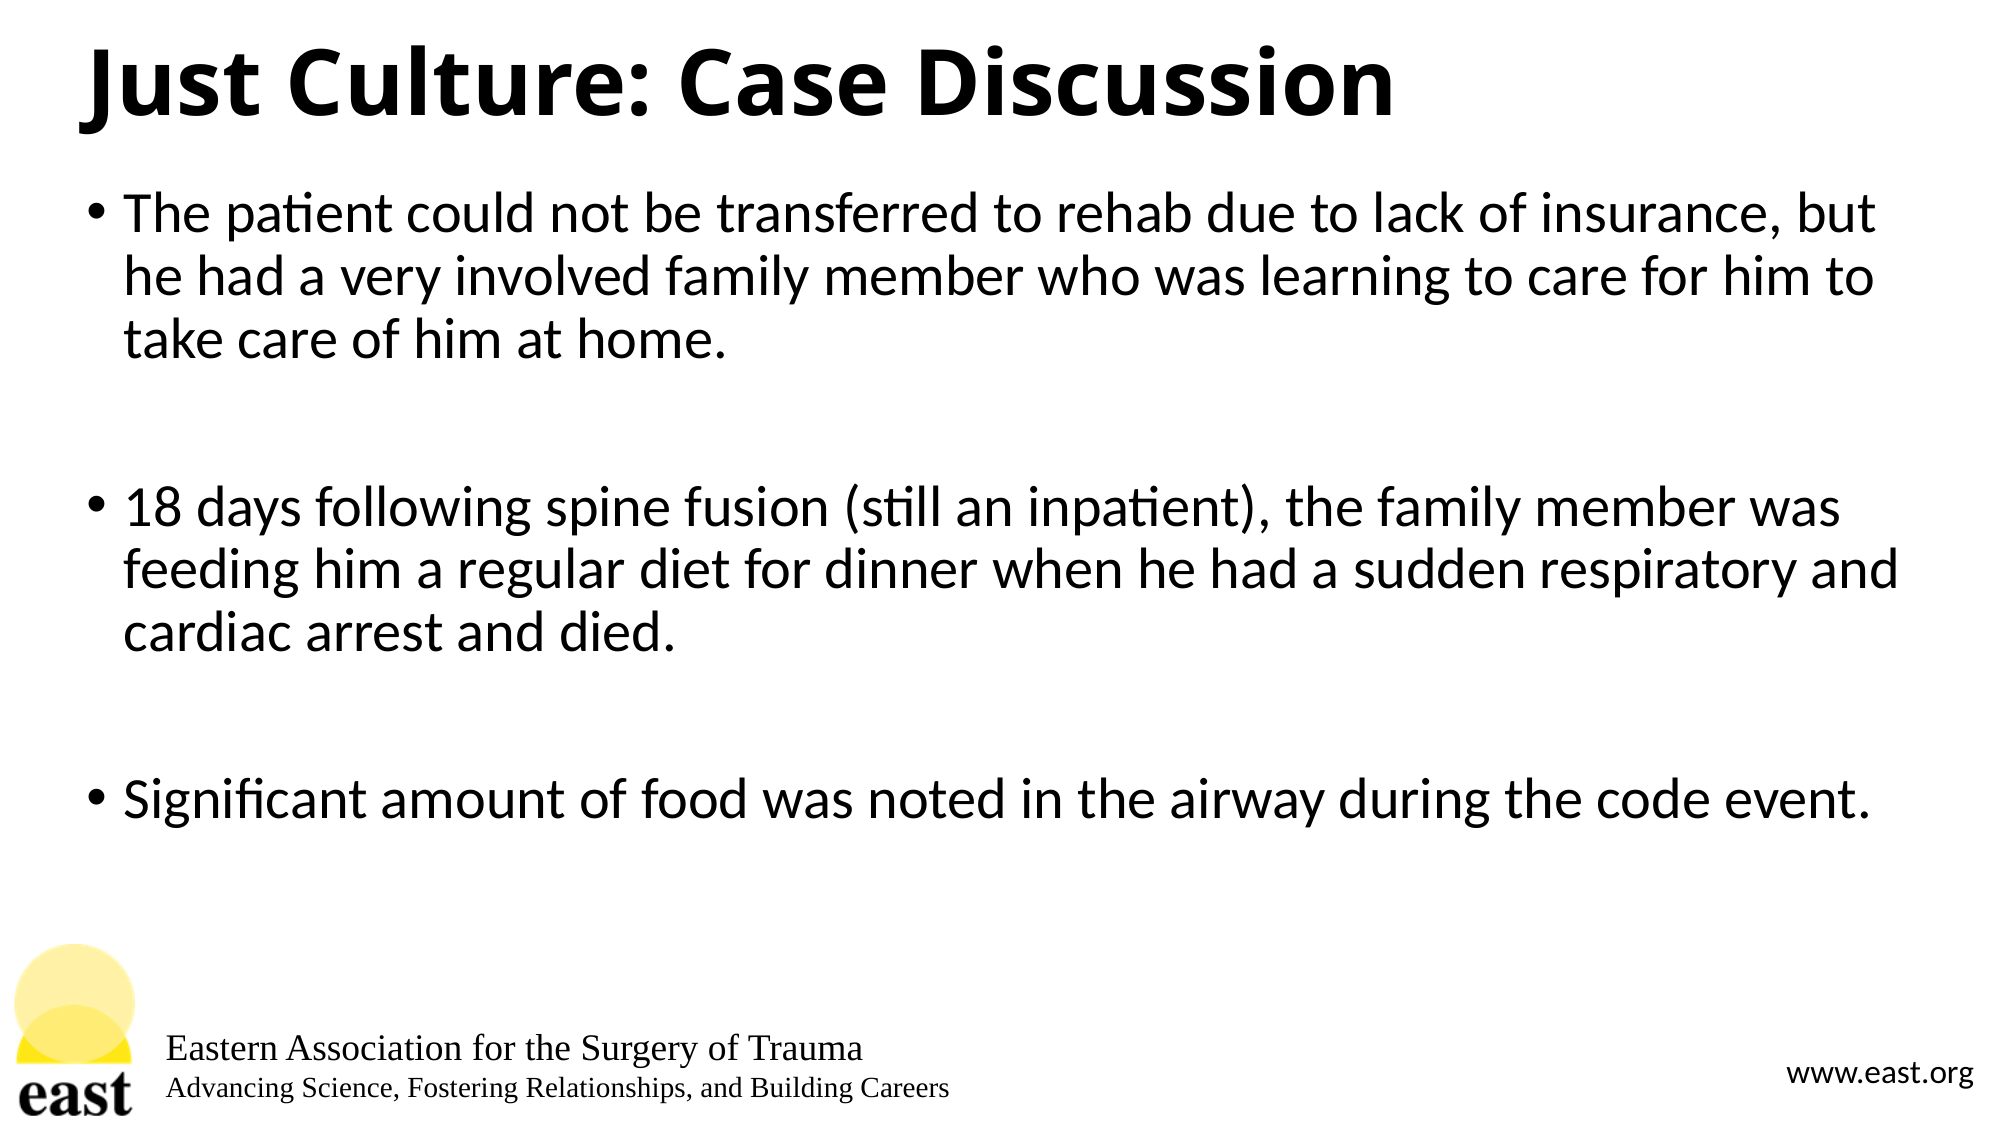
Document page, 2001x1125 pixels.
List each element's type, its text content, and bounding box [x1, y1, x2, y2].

title Just Culture: Case Discussion [71, 0, 1797, 173]
picture [0, 944, 144, 1125]
list The patient could not be transferred to rehab due to lack of insurance, but he had a very involved family member who was learning to care for him to take care of him at home. 18 days following spine fusion (still an inpatient), the family member was feeding him a regular diet for dinner when he had a sudden respiratory and cardiac arrest and died. Significant amount of food was noted in the airway during the code event. [71, 175, 1922, 992]
text_box www.east.org [1652, 1042, 1989, 1098]
text_box Eastern Association for the Surgery of Trauma Advancing Science, Fostering Relationships, and Building Careers [150, 1015, 969, 1111]
